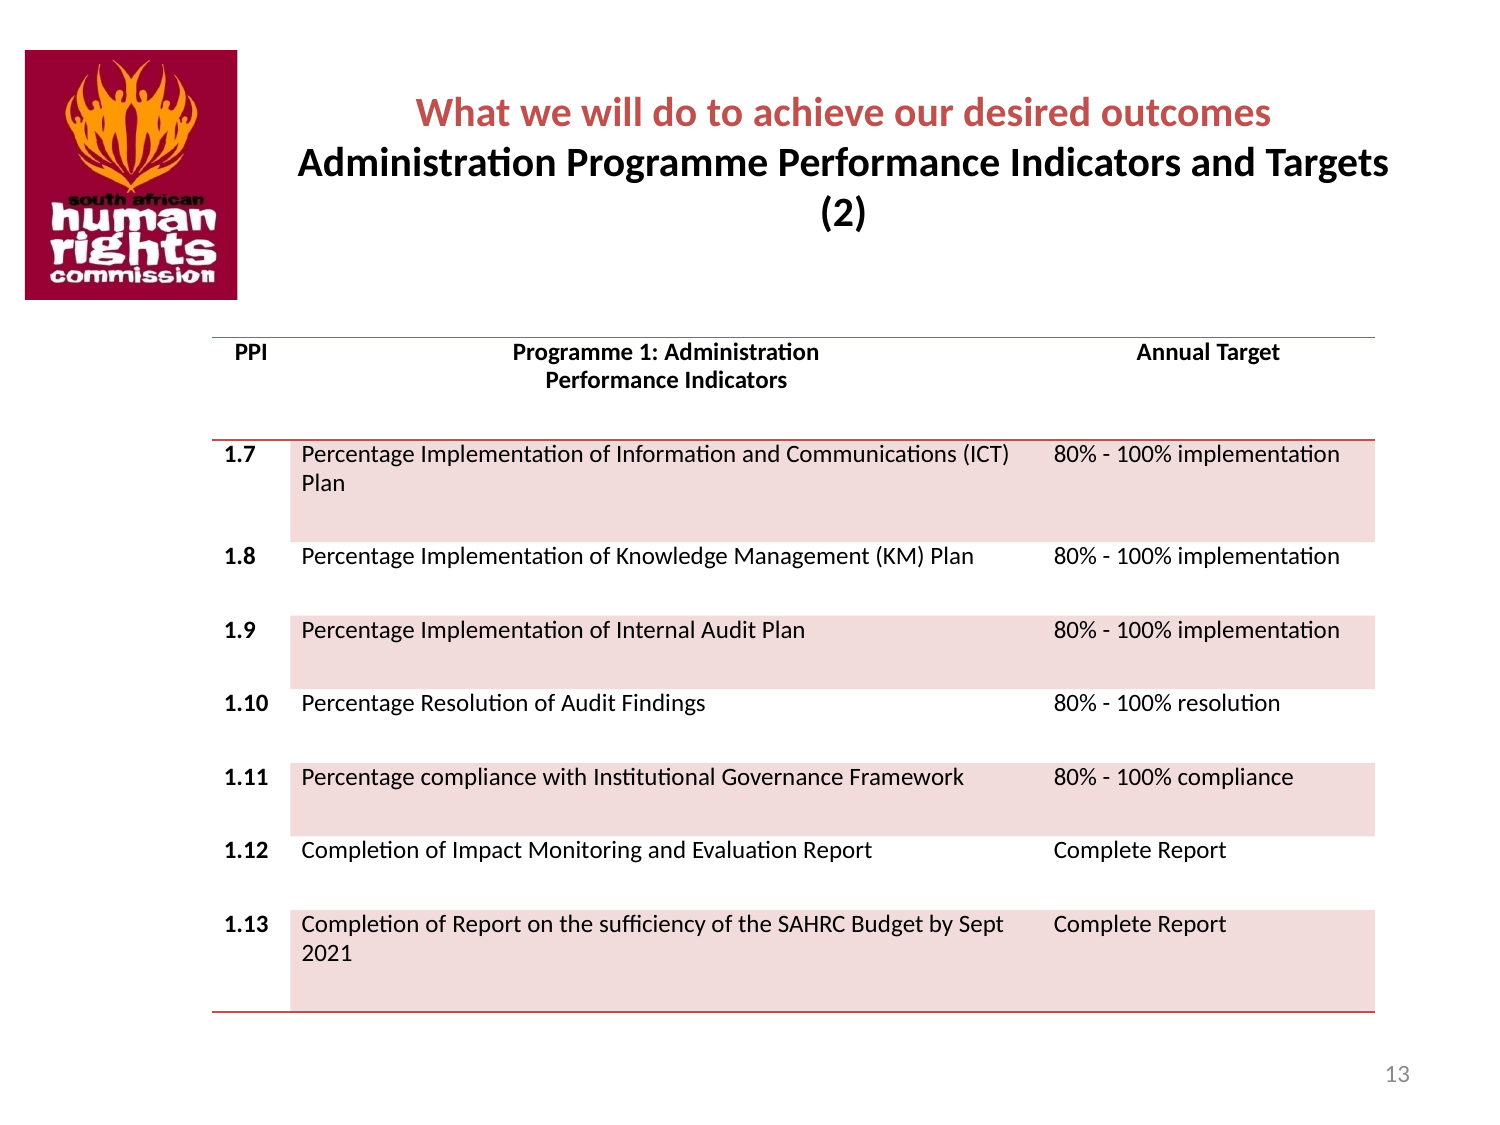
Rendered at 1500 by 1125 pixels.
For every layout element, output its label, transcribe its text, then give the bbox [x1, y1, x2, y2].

table_cell 1.9 [212, 616, 290, 689]
table_cell 80% - 100% implementation [1043, 441, 1375, 542]
table_cell 80% - 100% implementation [1043, 542, 1375, 616]
table_cell 1.10 [212, 689, 290, 763]
table_cell Complete Report [1043, 910, 1375, 1011]
table_cell 80% - 100% implementation [1043, 616, 1375, 689]
table_cell Completion of Impact Monitoring and Evaluation Report [290, 836, 1043, 910]
picture [24, 49, 238, 301]
table_cell Completion of Report on the sufficiency of the SAHRC Budget by Sept 2021 [290, 910, 1043, 1011]
table_header PPI [212, 338, 290, 439]
table_cell Percentage Implementation of Knowledge Management (KM) Plan [290, 542, 1043, 616]
table_cell 1.12 [212, 836, 290, 910]
slide_number 13 [1074, 1042, 1425, 1103]
title What we will do to achieve our desired outcomes Administration Programme Performance Indicators and Targets (2) [262, 45, 1425, 275]
table_cell Percentage Implementation of Internal Audit Plan [290, 616, 1043, 689]
table_header Programme 1: Administration Performance Indicators [290, 338, 1043, 439]
table_cell 1.11 [212, 763, 290, 836]
table_cell 1.13 [212, 910, 290, 1011]
table_cell 1.8 [212, 542, 290, 616]
table_cell 80% - 100% resolution [1043, 689, 1375, 763]
table_cell 80% - 100% compliance [1043, 763, 1375, 836]
table_cell Percentage Resolution of Audit Findings [290, 689, 1043, 763]
table_cell 1.7 [212, 441, 290, 542]
table_cell Complete Report [1043, 836, 1375, 910]
table_cell Percentage compliance with Institutional Governance Framework [290, 763, 1043, 836]
table_header Annual Target [1043, 338, 1375, 439]
table_cell Percentage Implementation of Information and Communications (ICT) Plan [290, 441, 1043, 542]
